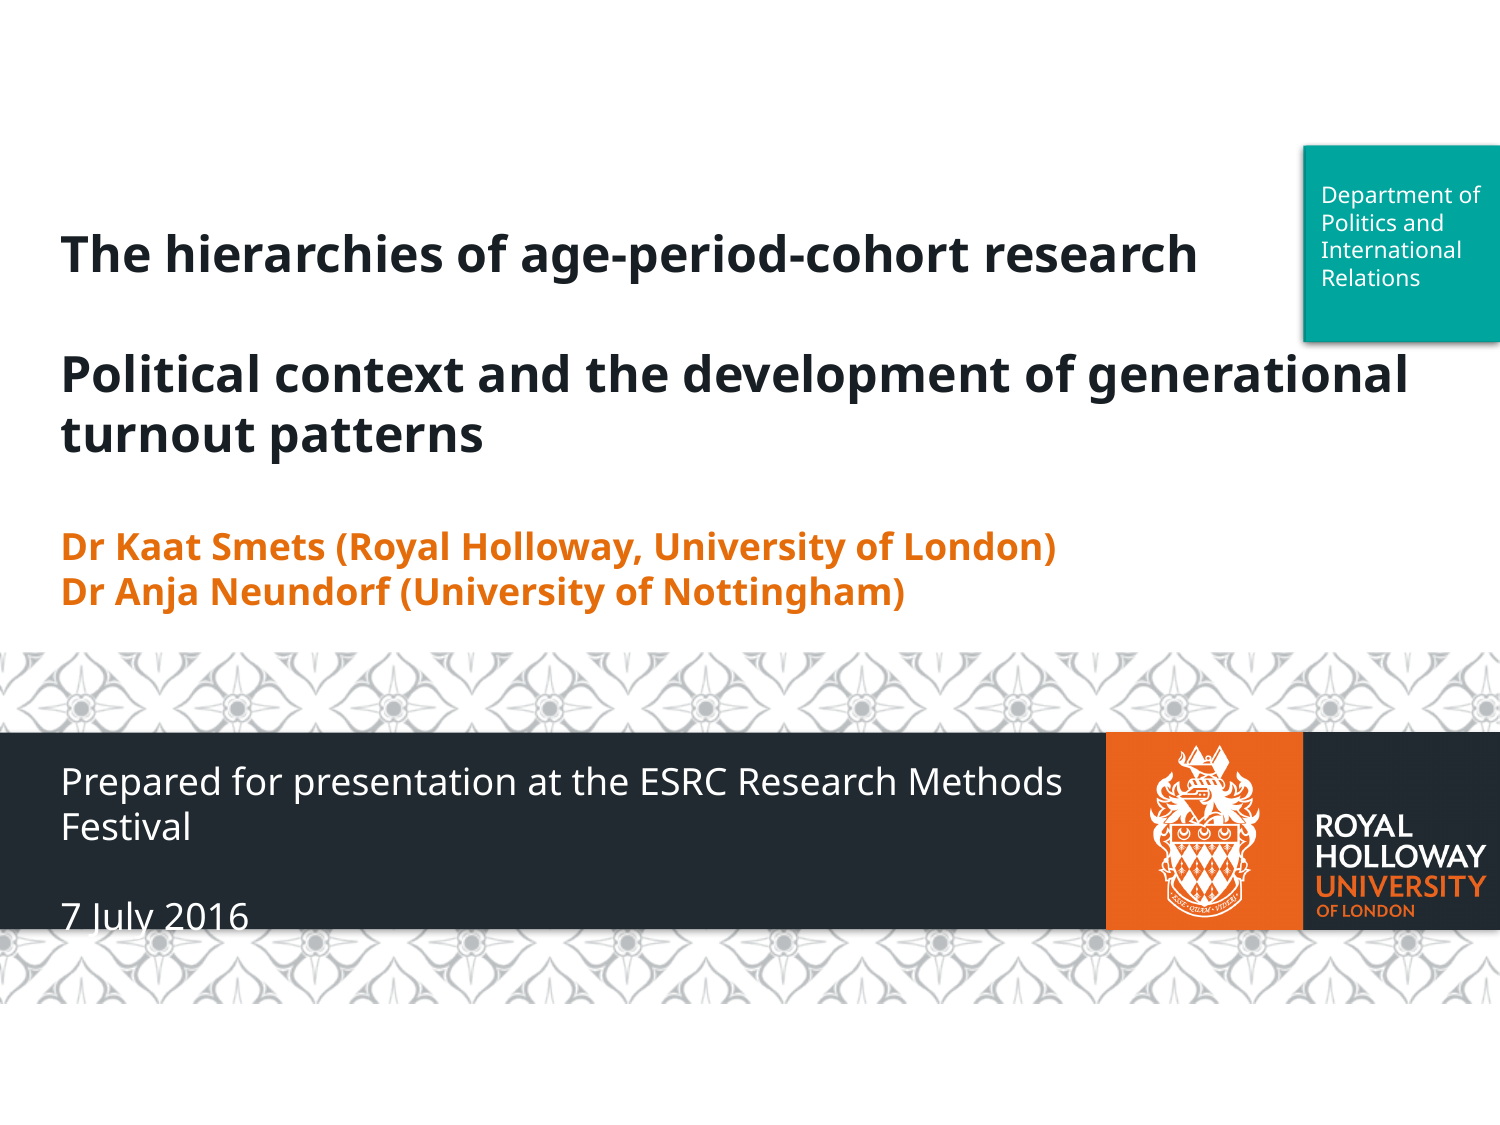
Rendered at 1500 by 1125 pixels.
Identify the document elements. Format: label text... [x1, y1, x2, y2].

subtitle Prepared for presentation at the ESRC Research Methods Festival 7 July 2016 [60, 758, 1094, 923]
title The hierarchies of age-period-cohort research Political context and the development of generational turnout patterns Dr Kaat Smets (Royal Holloway, University of London) Dr Anja Neundorf (University of Nottingham) [60, 222, 1471, 648]
picture [1106, 732, 1500, 930]
text_box [1305, 145, 1500, 342]
text_box Department of Politics and International Relations [1306, 145, 1500, 298]
